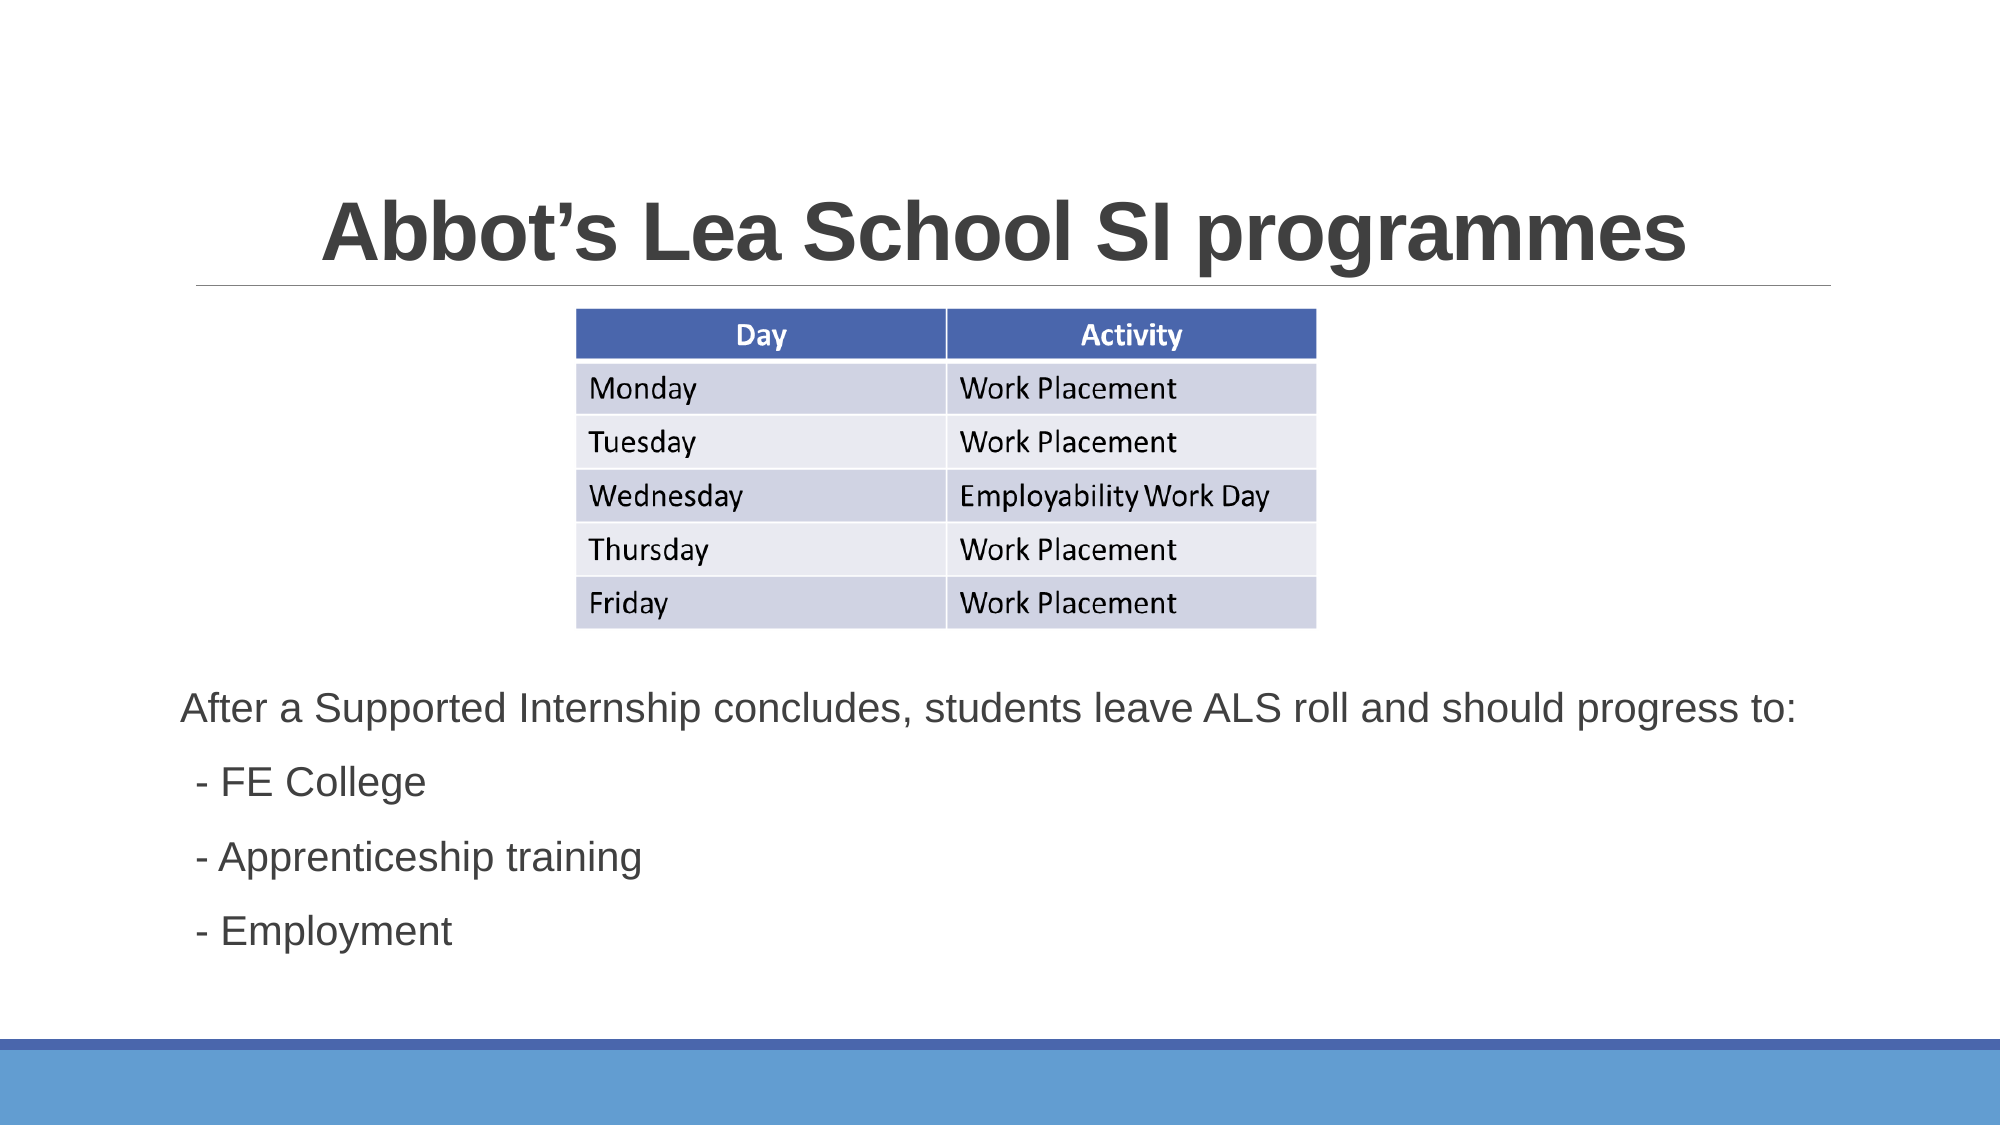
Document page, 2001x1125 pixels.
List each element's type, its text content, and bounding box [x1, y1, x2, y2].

list After a Supported Internship concludes, students leave ALS roll and should progress to: - FE College - Apprenticeship training - Employment [180, 302, 1830, 963]
title Abbot’s Lea School SI programmes [180, 47, 1830, 285]
picture [573, 302, 1322, 642]
